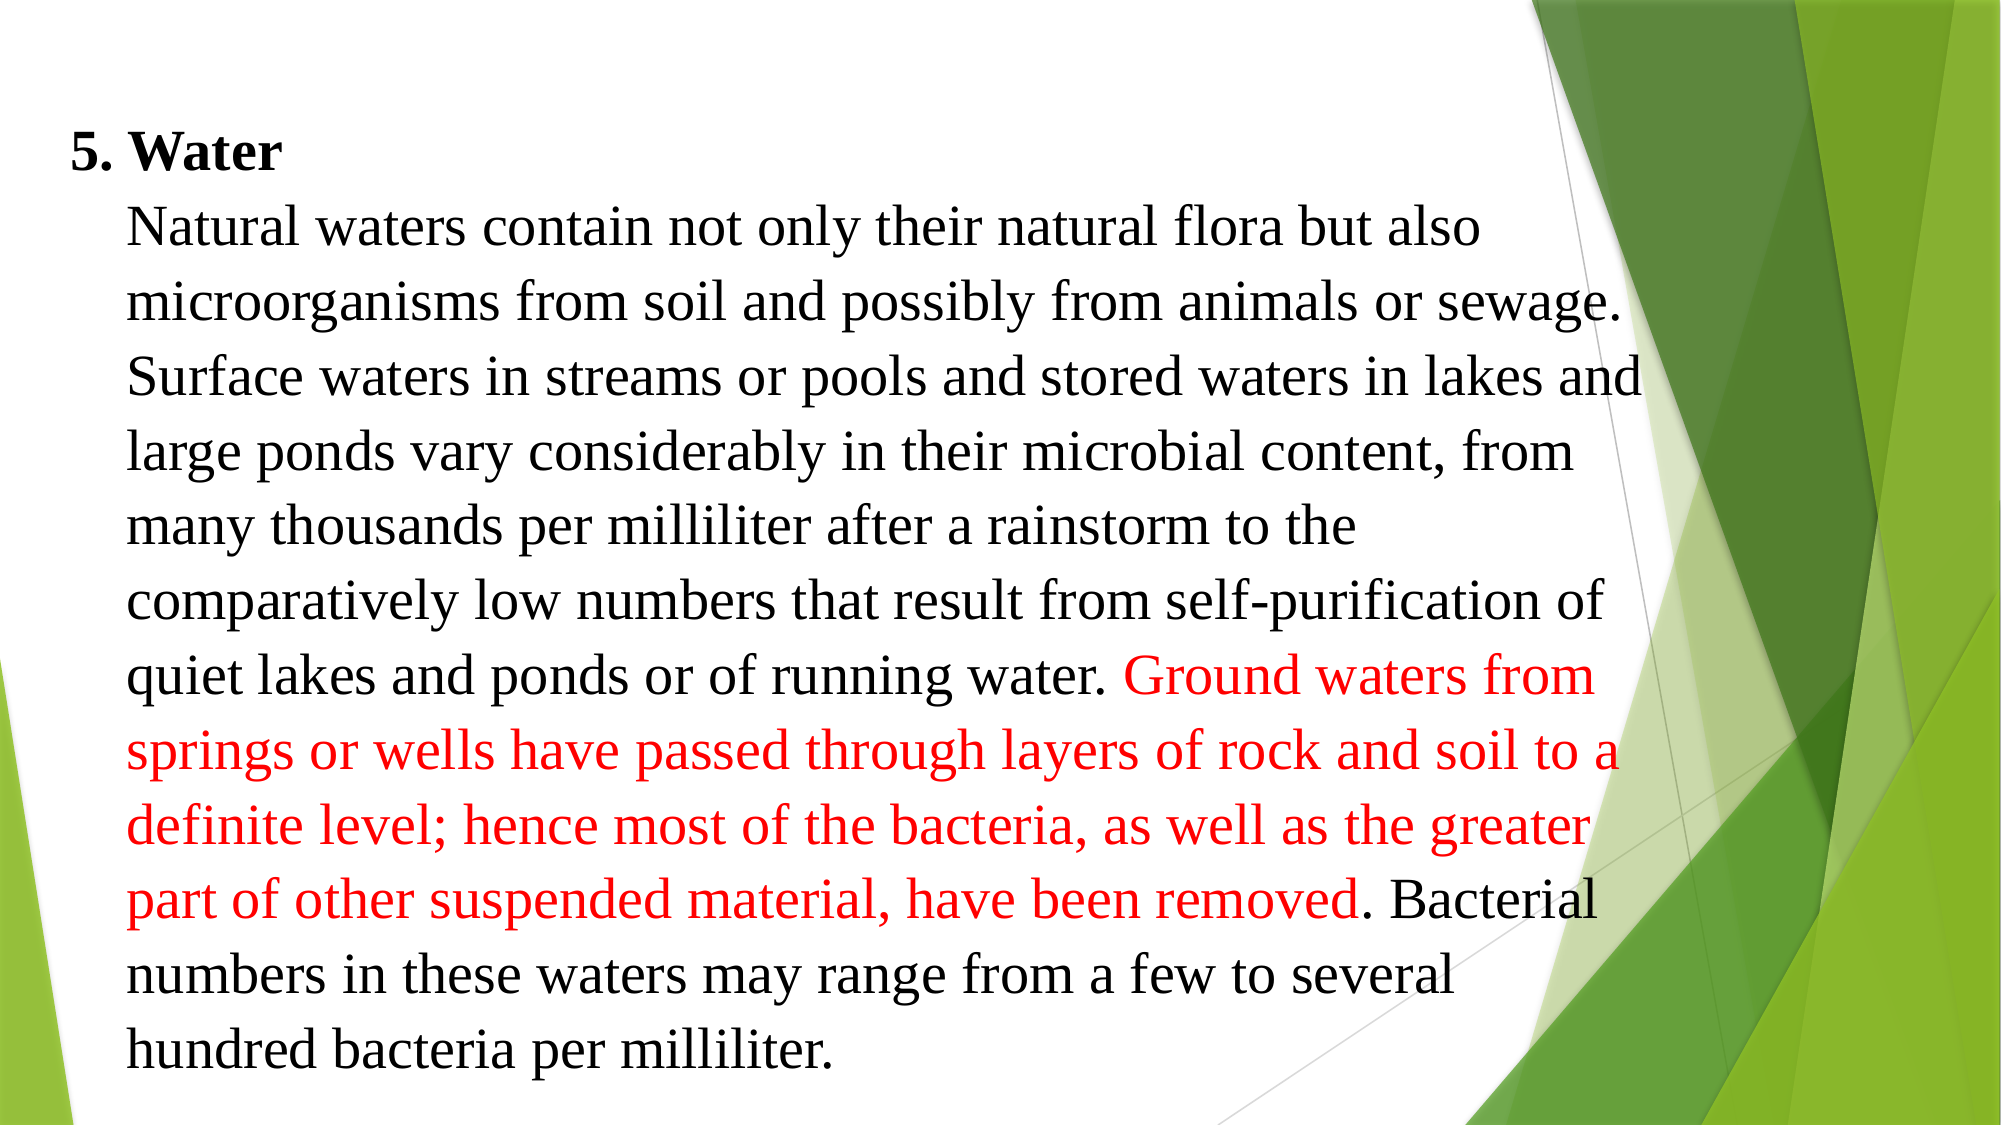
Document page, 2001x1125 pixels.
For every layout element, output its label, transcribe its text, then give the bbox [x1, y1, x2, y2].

title 5. Water Natural waters contain not only their natural flora but also microorganisms from soil and possibly from animals or sewage. Surface waters in streams or pools and stored waters in lakes and large ponds vary considerably in their microbial content, from many thousands per milliliter after a rainstorm to the comparatively low numbers that result from self-purification of quiet lakes and ponds or of running water. Ground waters from springs or wells have passed through layers of rock and soil to a definite level; hence most of the bacteria, as well as the greater part of other suspended material, have been removed. Bacterial numbers in these waters may range from a few to several hundred bacteria per milliliter. [55, 99, 1677, 317]
